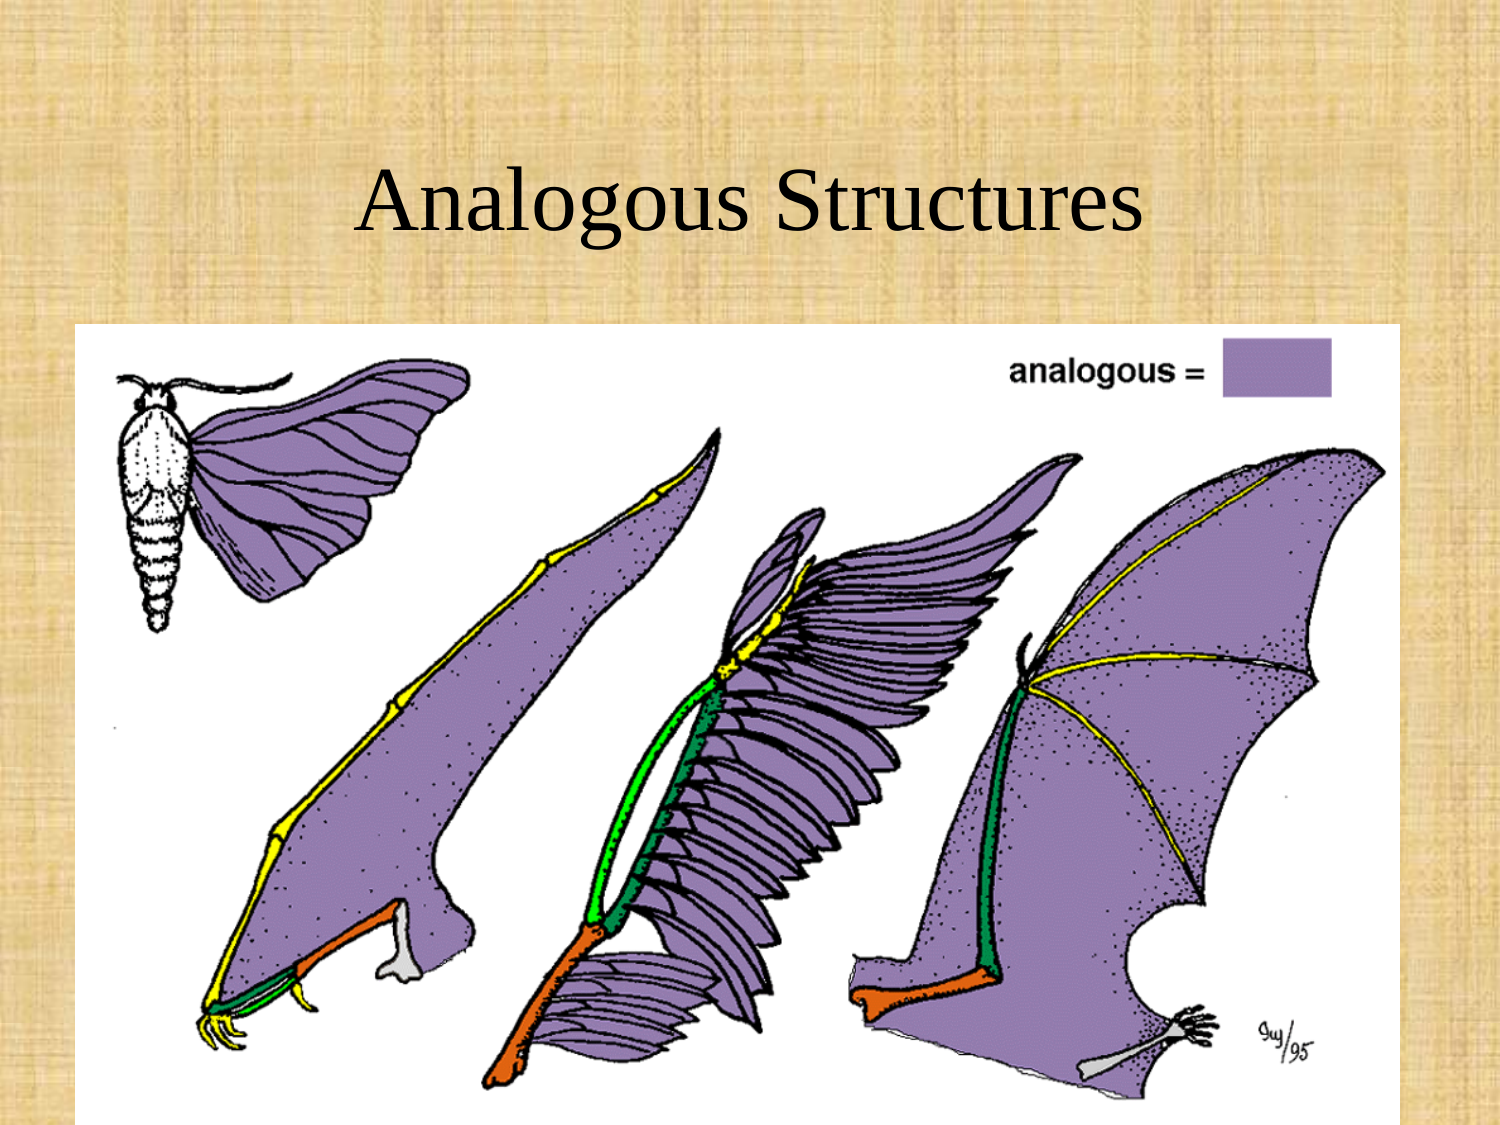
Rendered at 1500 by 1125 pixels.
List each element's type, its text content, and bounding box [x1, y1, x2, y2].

title Analogous Structures [112, 99, 1388, 288]
picture [0, 0, 1500, 1125]
